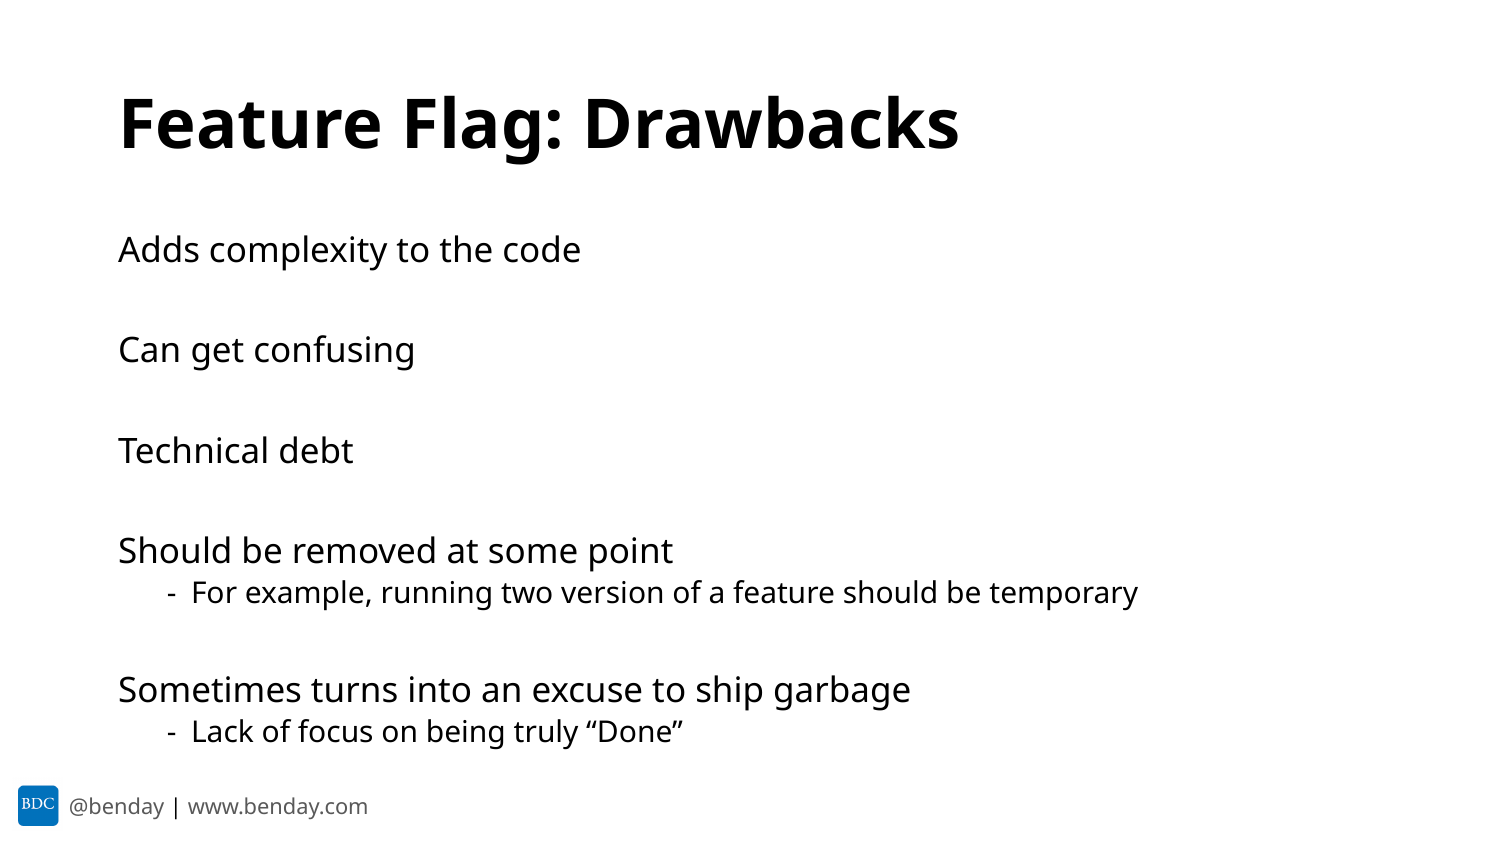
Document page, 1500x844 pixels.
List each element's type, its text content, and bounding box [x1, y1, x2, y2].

list Adds complexity to the code Can get confusing Technical debt Should be removed at some point For example, running two version of a feature should be temporary Sometimes turns into an excuse to ship garbage Lack of focus on being truly “Done” [103, 224, 1397, 760]
picture [12, 777, 63, 831]
title Feature Flag: Drawbacks [103, 44, 1397, 208]
